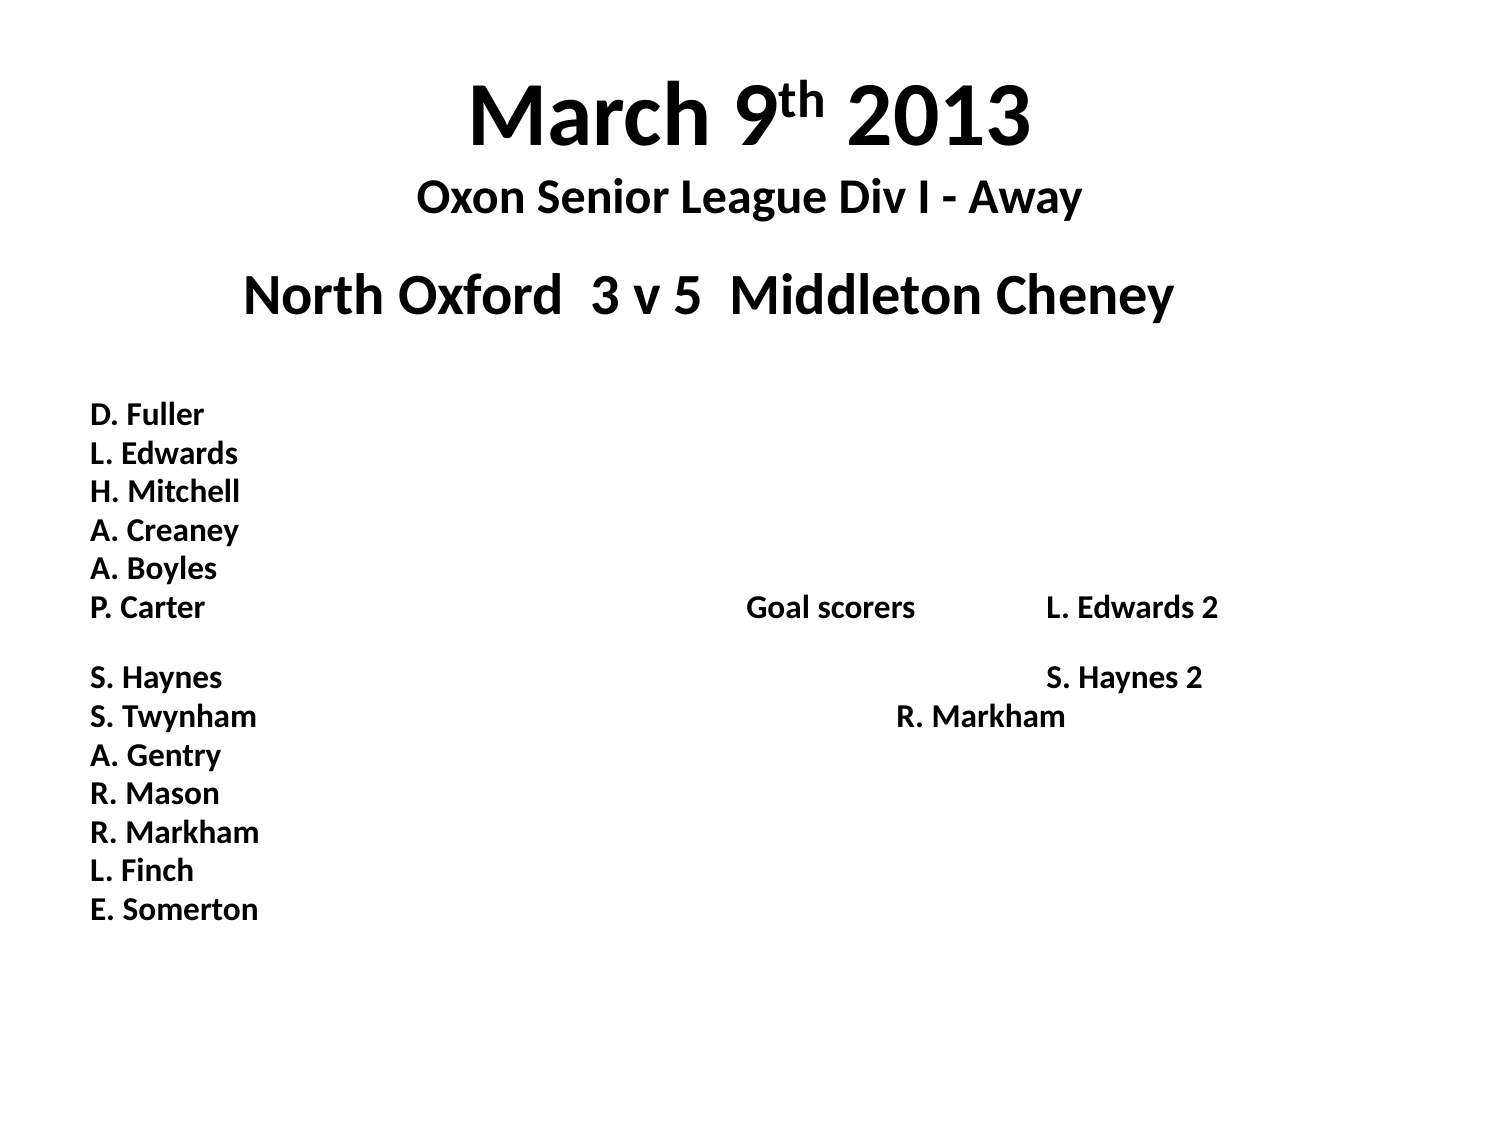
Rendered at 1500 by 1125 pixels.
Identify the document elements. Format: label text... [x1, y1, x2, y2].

title March 9th 2013 Oxon Senior League Div I - Away [75, 45, 1425, 233]
list North Oxford 3 v 5 Middleton Cheney D. Fuller L. Edwards H. Mitchell A. Creaney A. Boyles P. Carter Goal scorers L. Edwards 2 S. Haynes S. Haynes 2 S. Twynham R. Markham A. Gentry R. Mason R. Markham L. Finch E. Somerton [75, 262, 1425, 1005]
